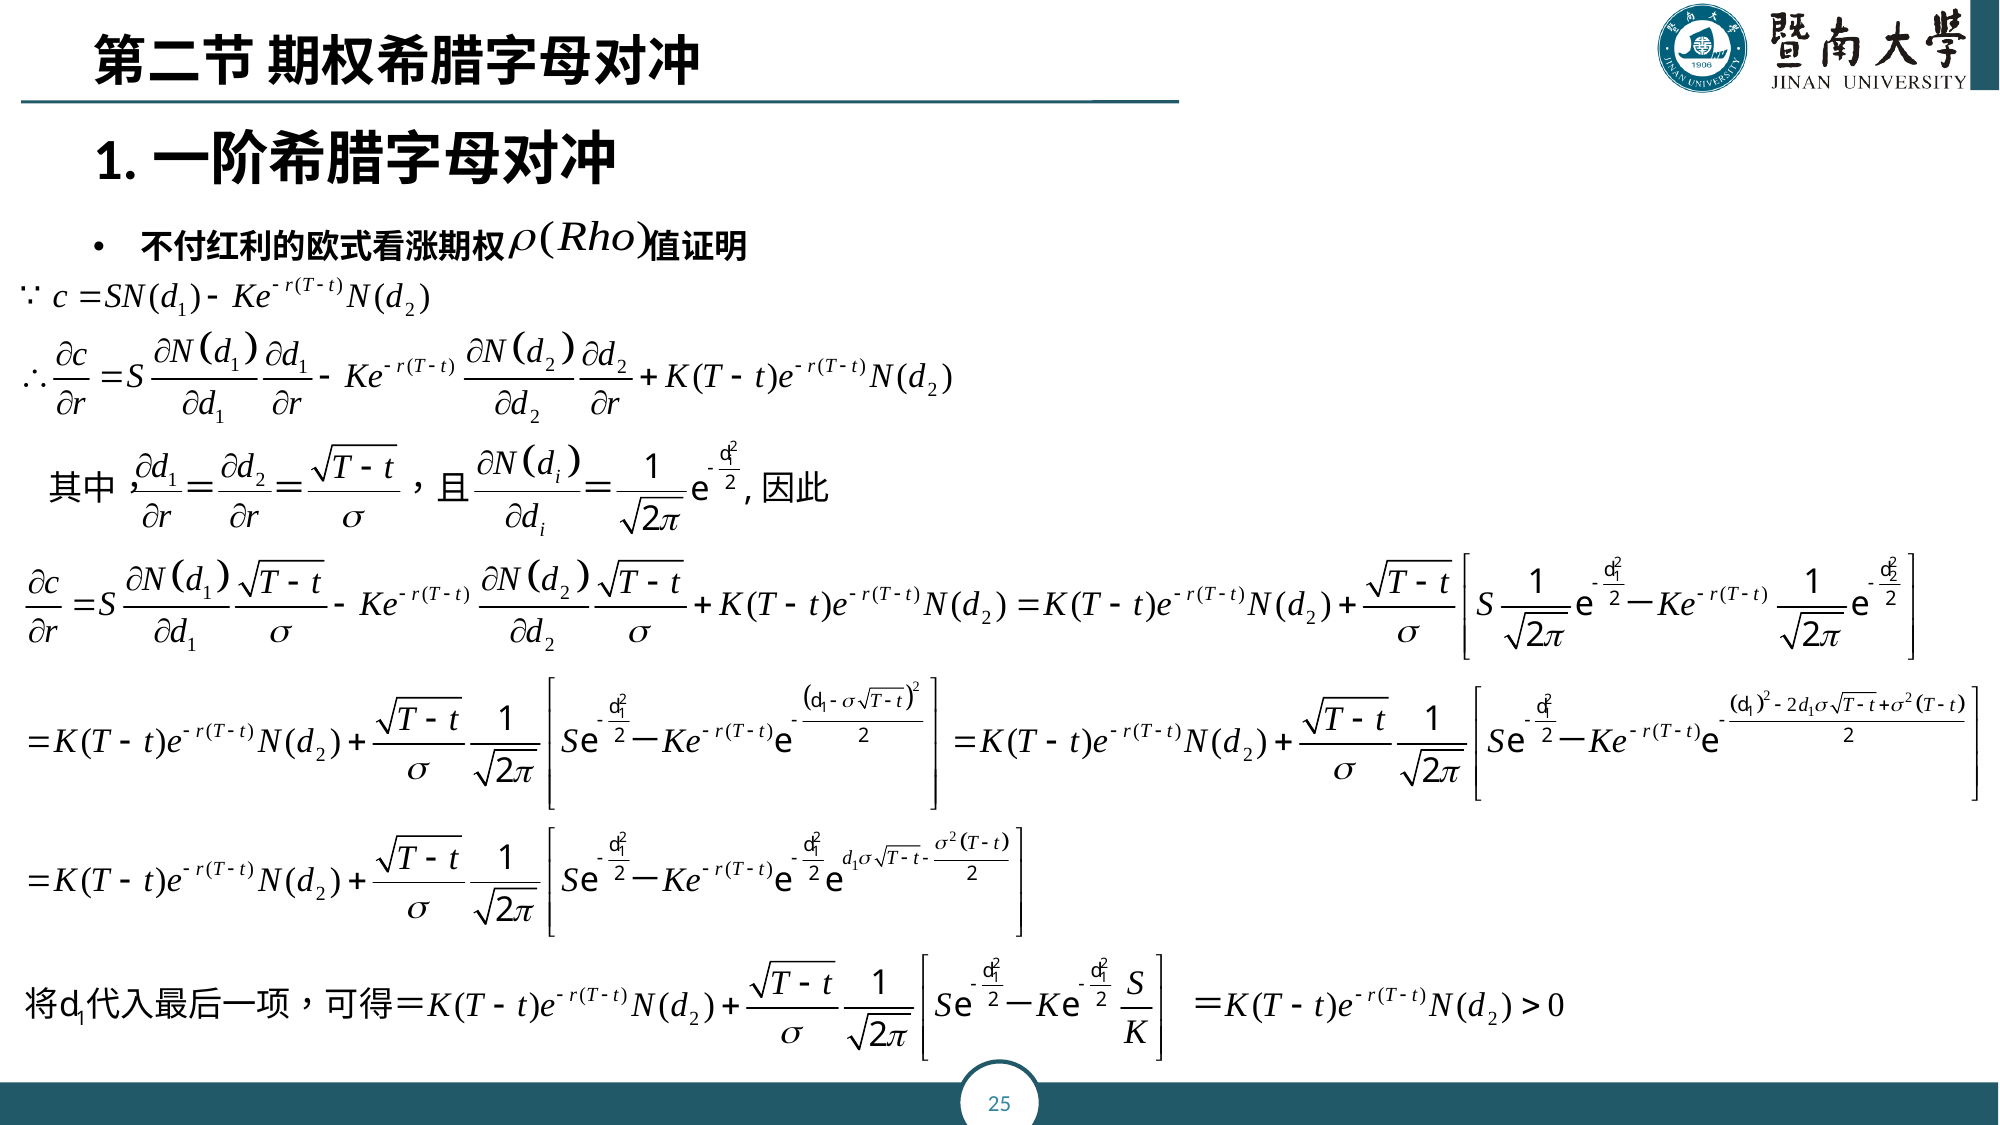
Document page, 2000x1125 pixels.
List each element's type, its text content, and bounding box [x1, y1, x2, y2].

text_box 第二节 期权希腊字母对冲 [78, 19, 740, 99]
text_box 1.一阶希腊字母对冲 不付红利的欧式看涨期权 值证明 [78, 113, 1957, 264]
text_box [498, 212, 661, 264]
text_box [18, 268, 1993, 1070]
picture [1657, 3, 1967, 93]
